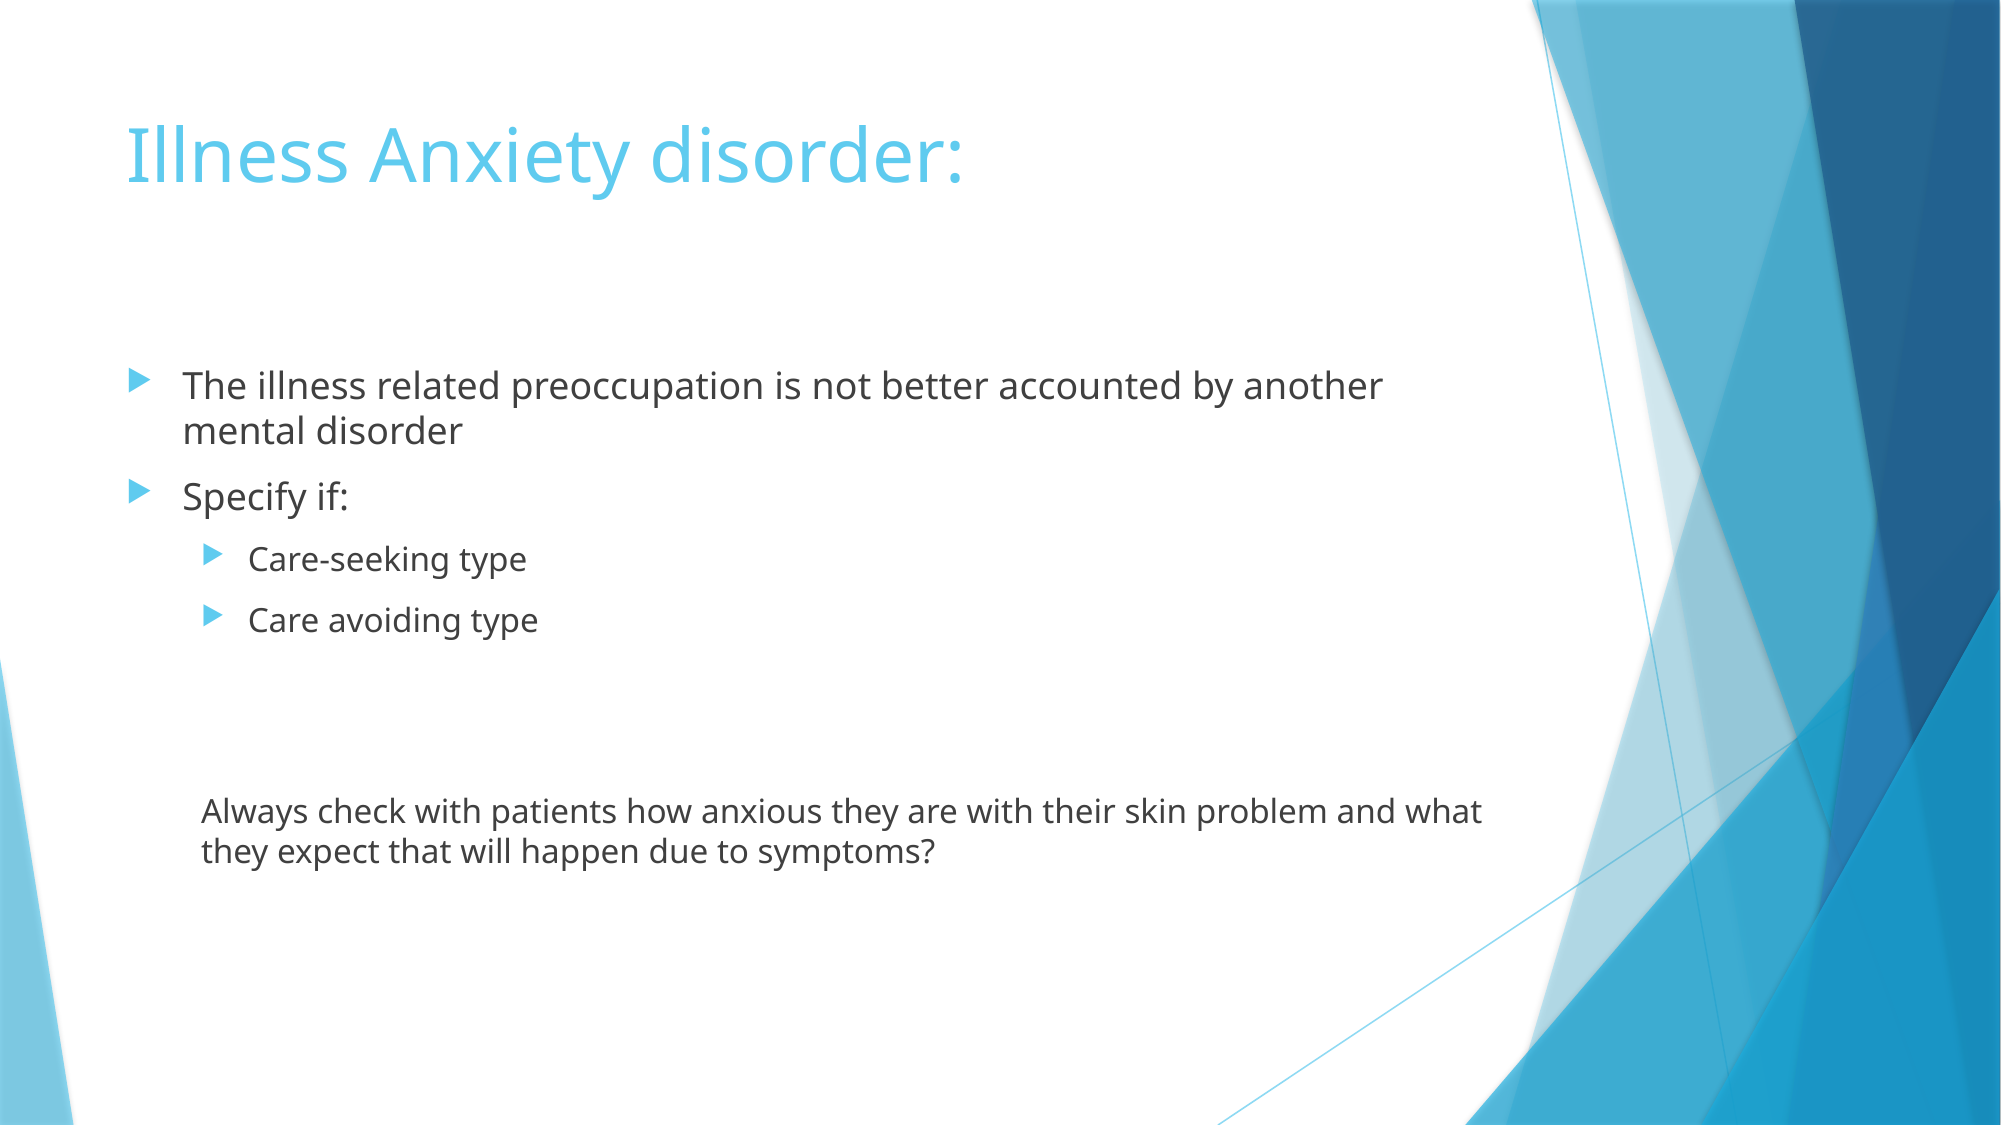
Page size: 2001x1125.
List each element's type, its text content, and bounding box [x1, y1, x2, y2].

list The illness related preoccupation is not better accounted by another mental disorder Specify if: Care-seeking type Care avoiding type Always check with patients how anxious they are with their skin problem and what they expect that will happen due to symptoms? [111, 354, 1522, 992]
title Illness Anxiety disorder: [111, 99, 1522, 317]
